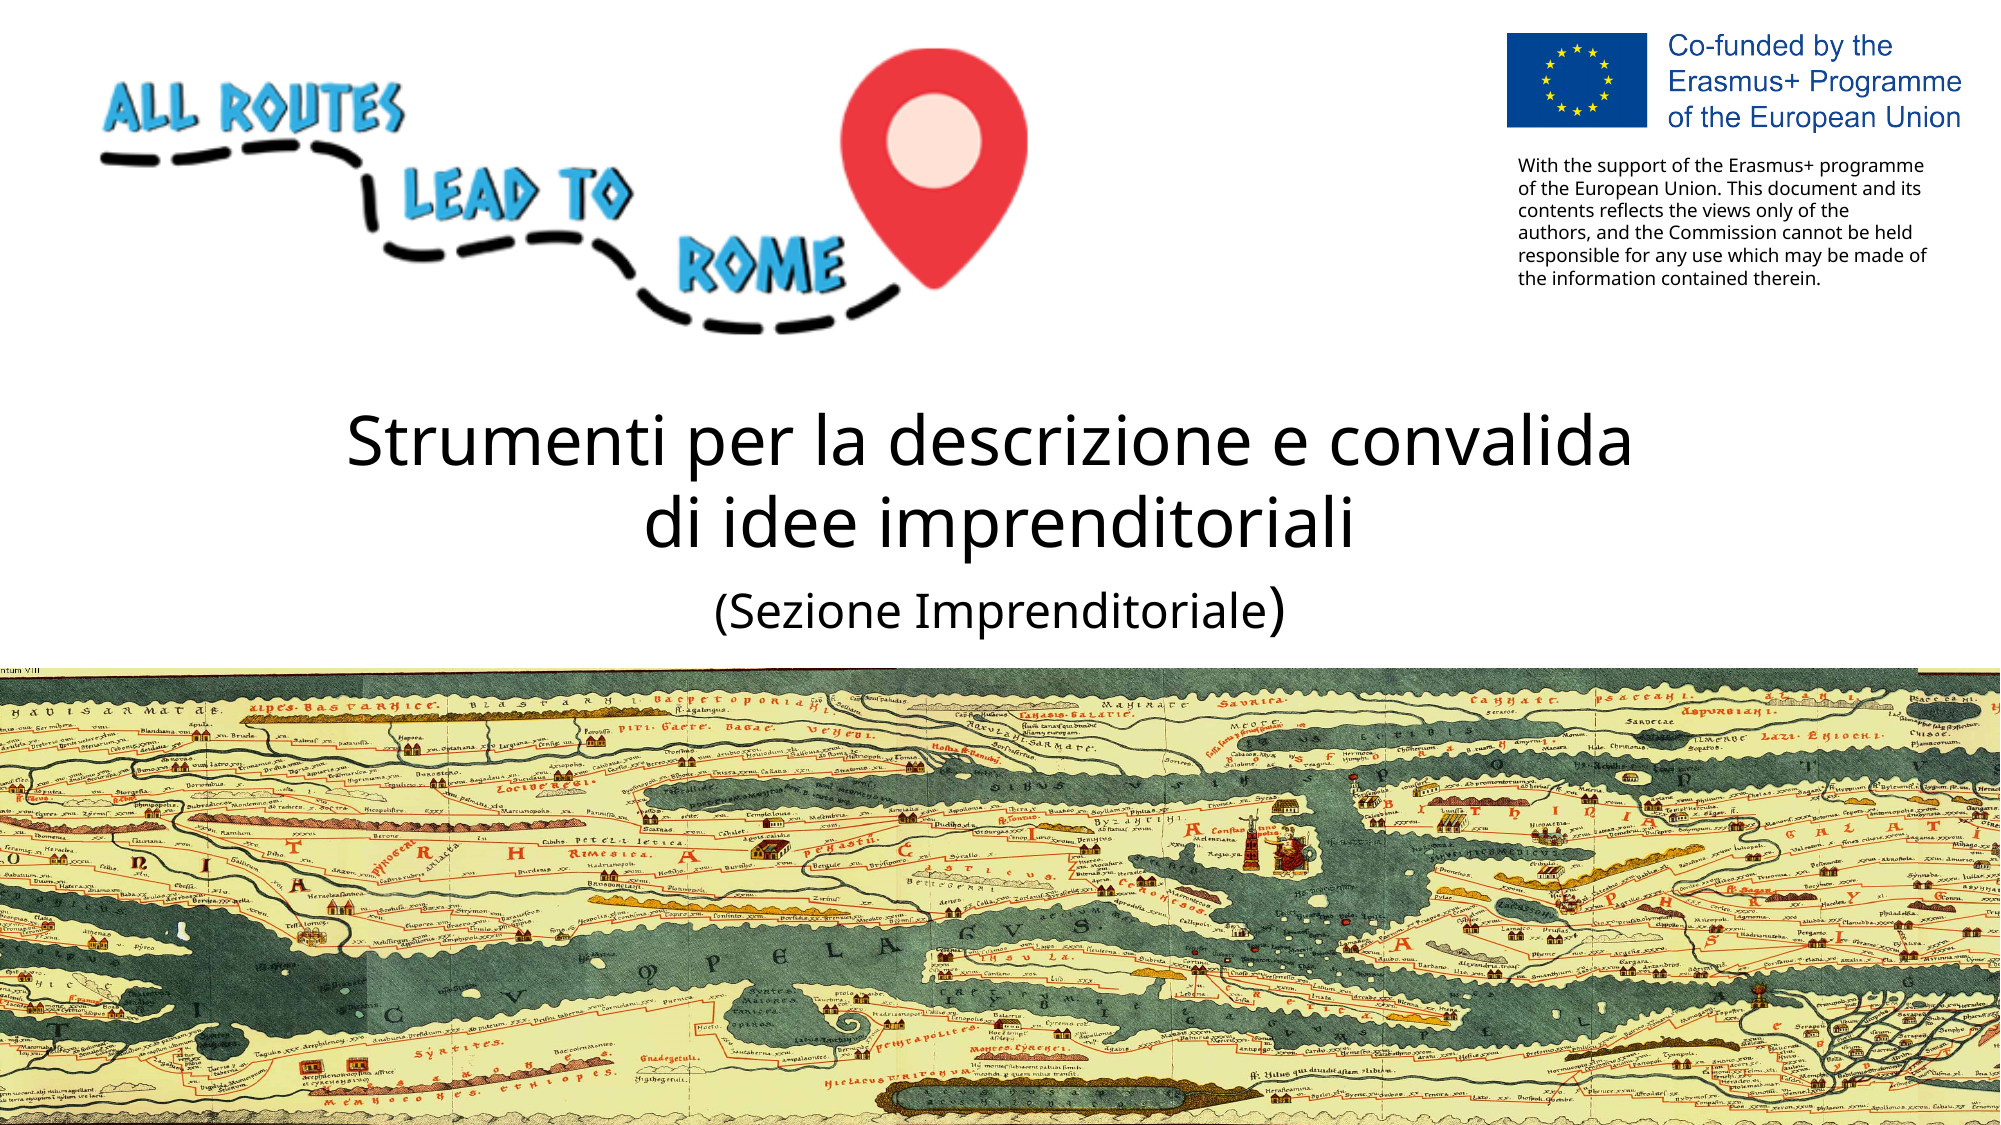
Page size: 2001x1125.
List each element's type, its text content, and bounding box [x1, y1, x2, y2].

text_box Strumenti per la descrizione e convalida di idee imprenditoriali [65, 389, 1935, 569]
picture [0, 667, 2000, 1125]
picture [1506, 33, 1961, 133]
text_box (Sezione Imprenditoriale) [706, 562, 1294, 648]
picture [65, 36, 1067, 350]
text_box With the support of the Erasmus+ programme of the European Union. This document and its contents reflects the views only of the authors, and the Commission cannot be held responsible for any use which may be made of the information contained therein. [1510, 146, 1934, 296]
